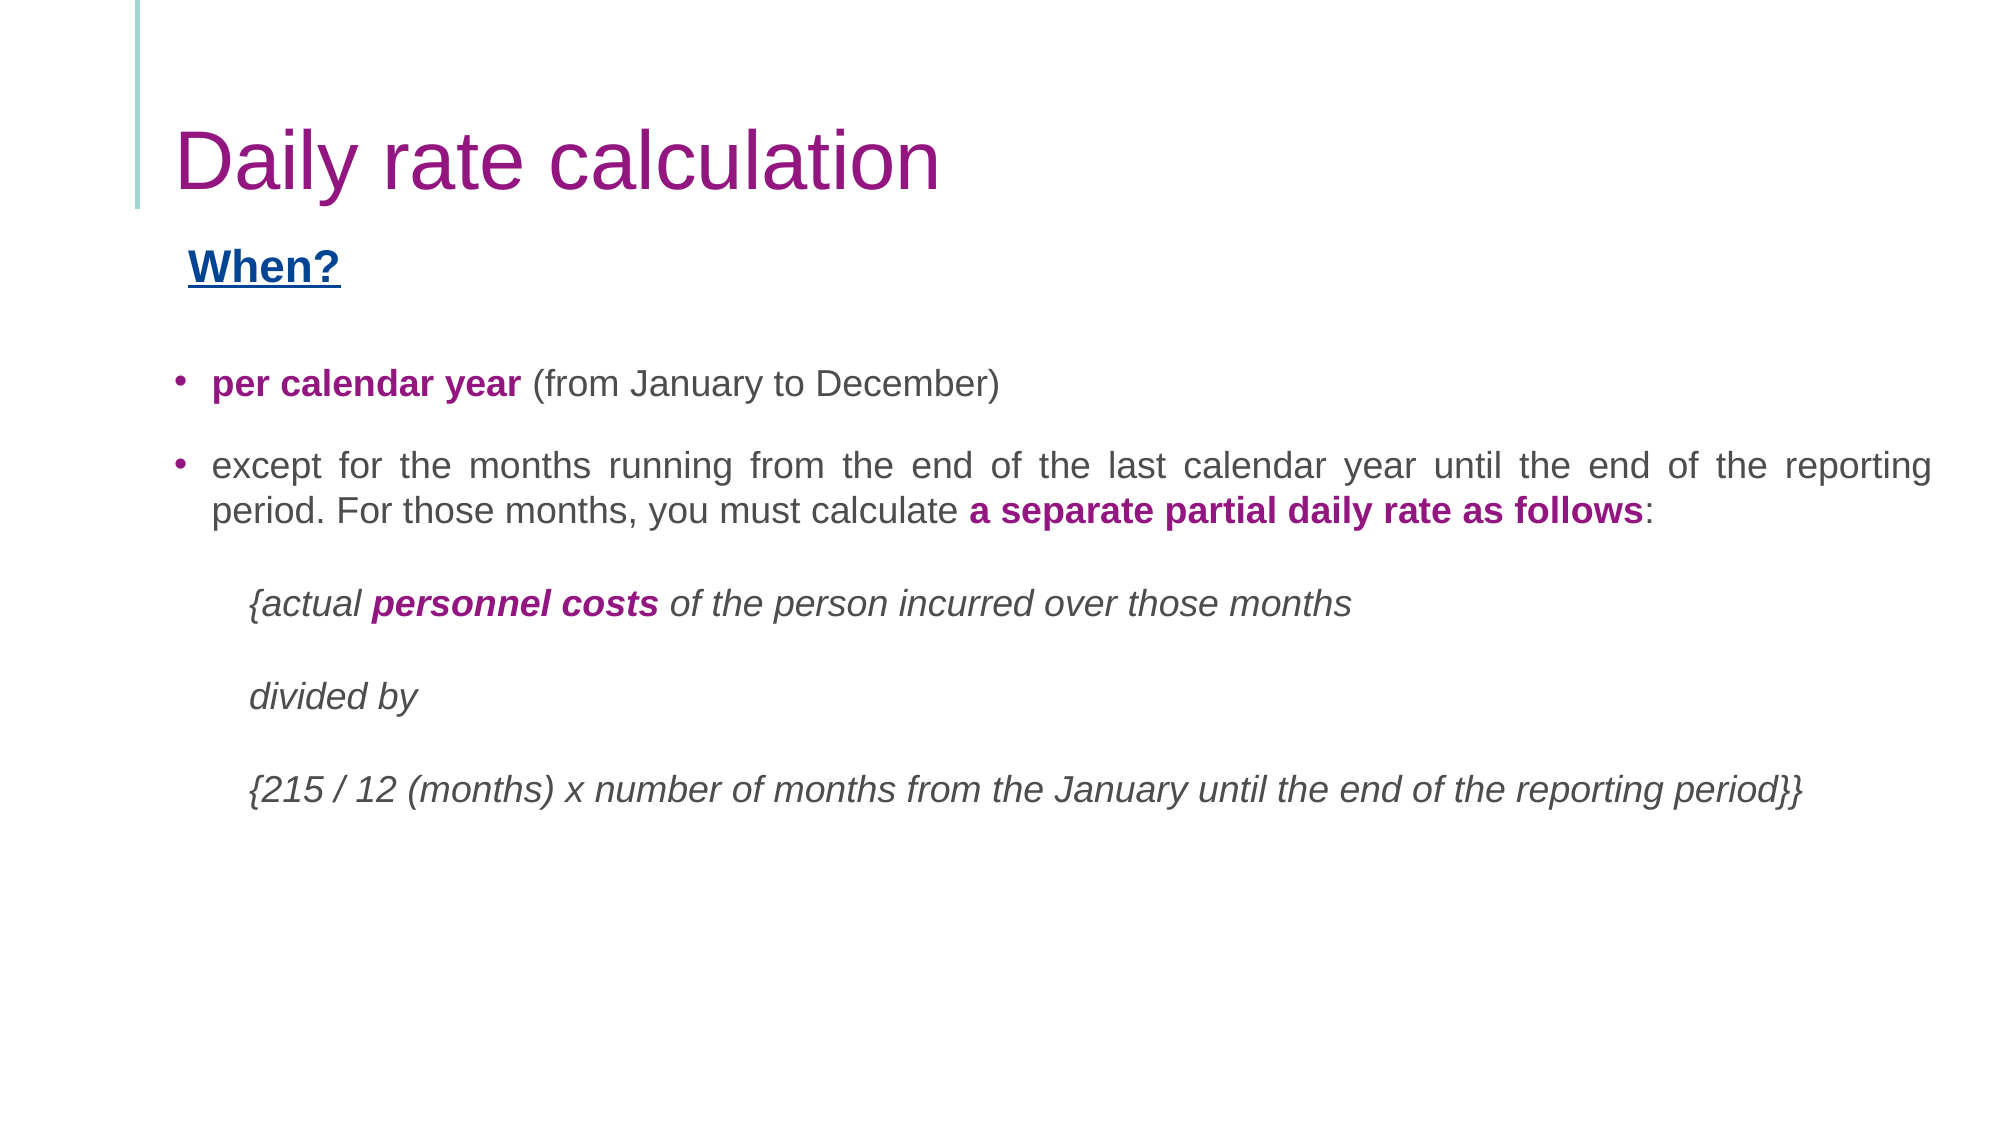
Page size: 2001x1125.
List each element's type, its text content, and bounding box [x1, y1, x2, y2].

list per calendar year (from January to December) except for the months running from the end of the last calendar year until the end of the reporting period. For those months, you must calculate a separate partial daily rate as follows: {actual personnel costs of the person incurred over those months divided by {215 / 12 (months) x number of months from the January until the end of the reporting period}} [159, 350, 1949, 988]
title Daily rate calculation [159, 79, 1885, 208]
text_box When? [173, 229, 429, 300]
